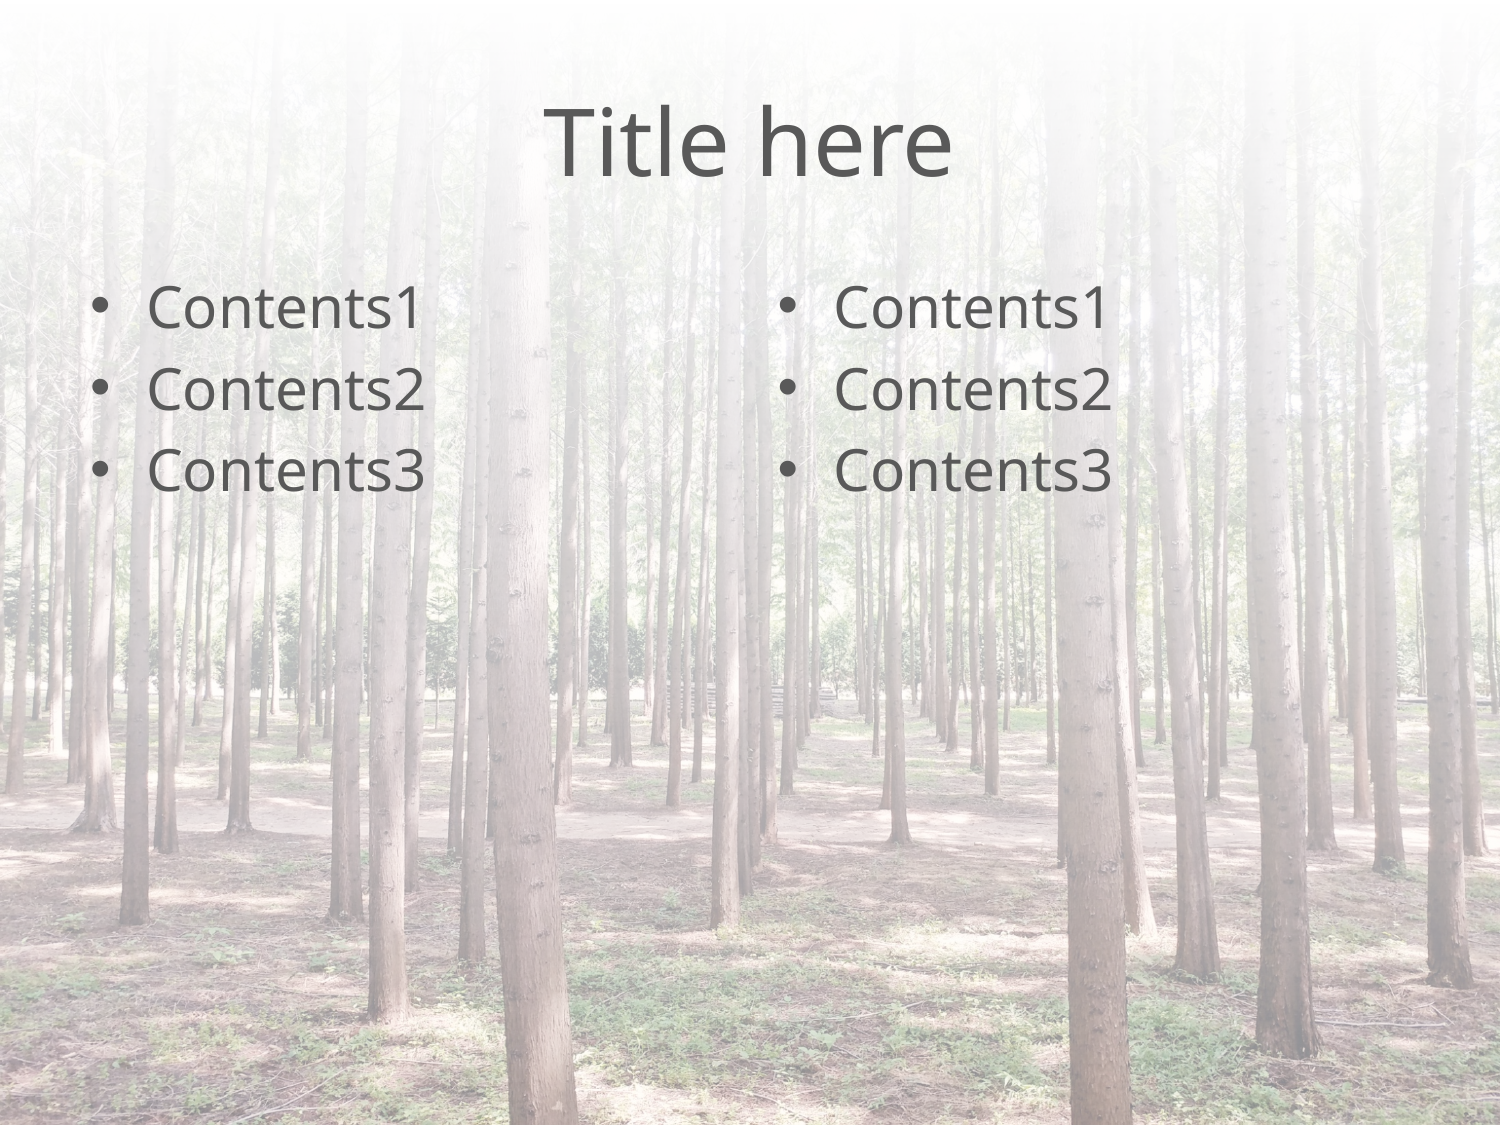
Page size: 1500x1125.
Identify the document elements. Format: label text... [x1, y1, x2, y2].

list Contents1 Contents2 Contents3 [762, 262, 1425, 1005]
text_box [0, 0, 1500, 1125]
title Title here [75, 45, 1425, 233]
list Contents1 Contents2 Contents3 [75, 262, 738, 1005]
